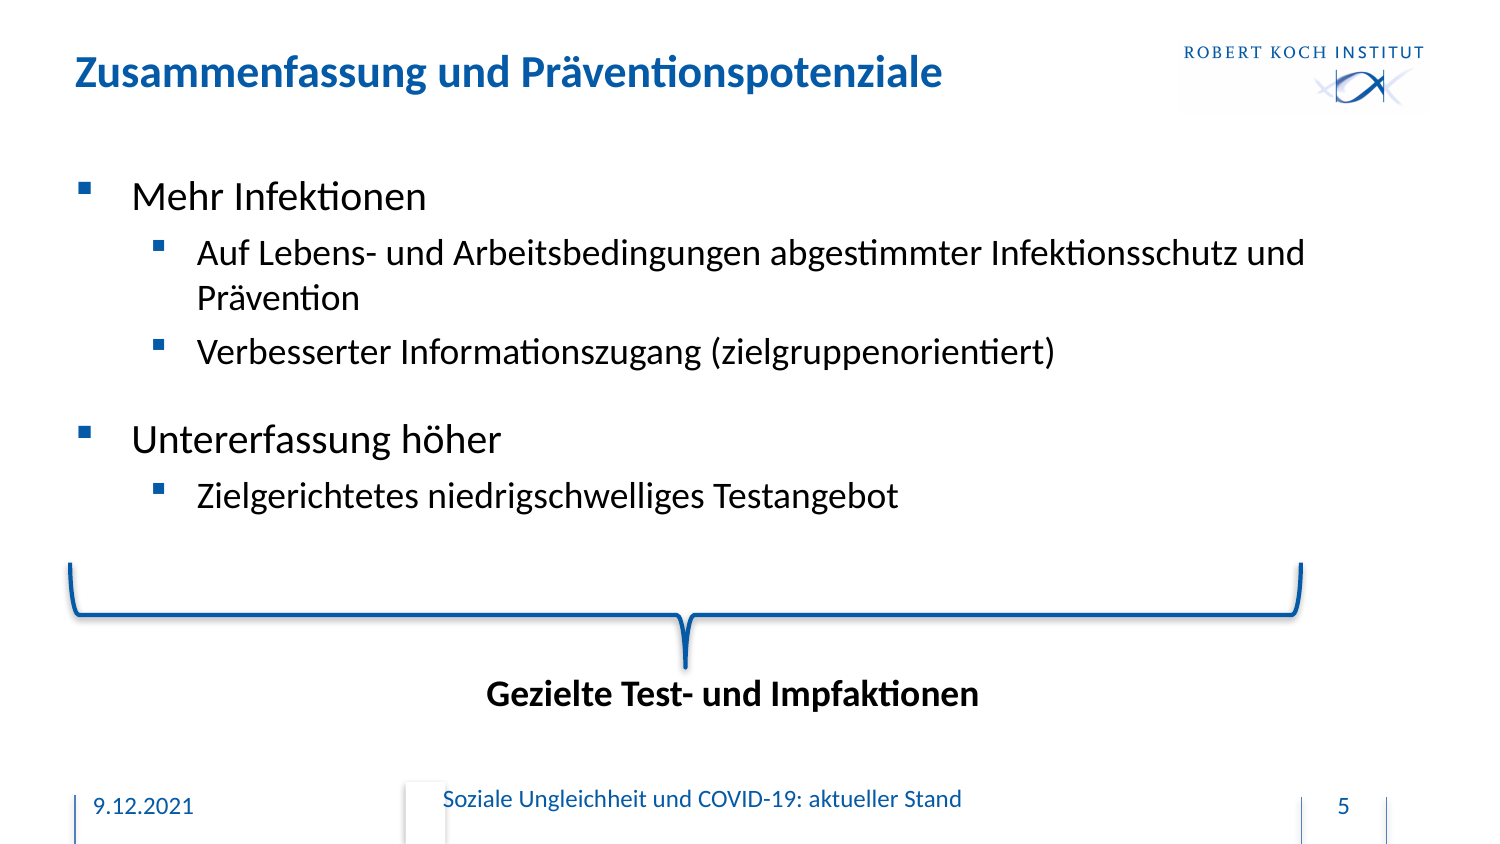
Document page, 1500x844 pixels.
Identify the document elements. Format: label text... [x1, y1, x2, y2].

picture [1178, 40, 1430, 114]
slide_number 5 [1302, 782, 1385, 827]
list Mehr Infektionen Auf Lebens- und Arbeitsbedingungen abgestimmter Infektionsschutz und Prävention Verbesserter Informationszugang (zielgruppenorientiert) Untererfassung höher Zielgerichtetes niedrigschwelliges Testangebot [75, 168, 1385, 701]
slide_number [92, 782, 398, 827]
text_box [68, 562, 1303, 661]
footer Soziale Ungleichheit und COVID-19: aktueller Stand [442, 774, 978, 820]
text_box Gezielte Test- und Impfaktionen [471, 661, 1007, 766]
title Zusammenfassung und Präventionspotenziale [75, 41, 1385, 128]
